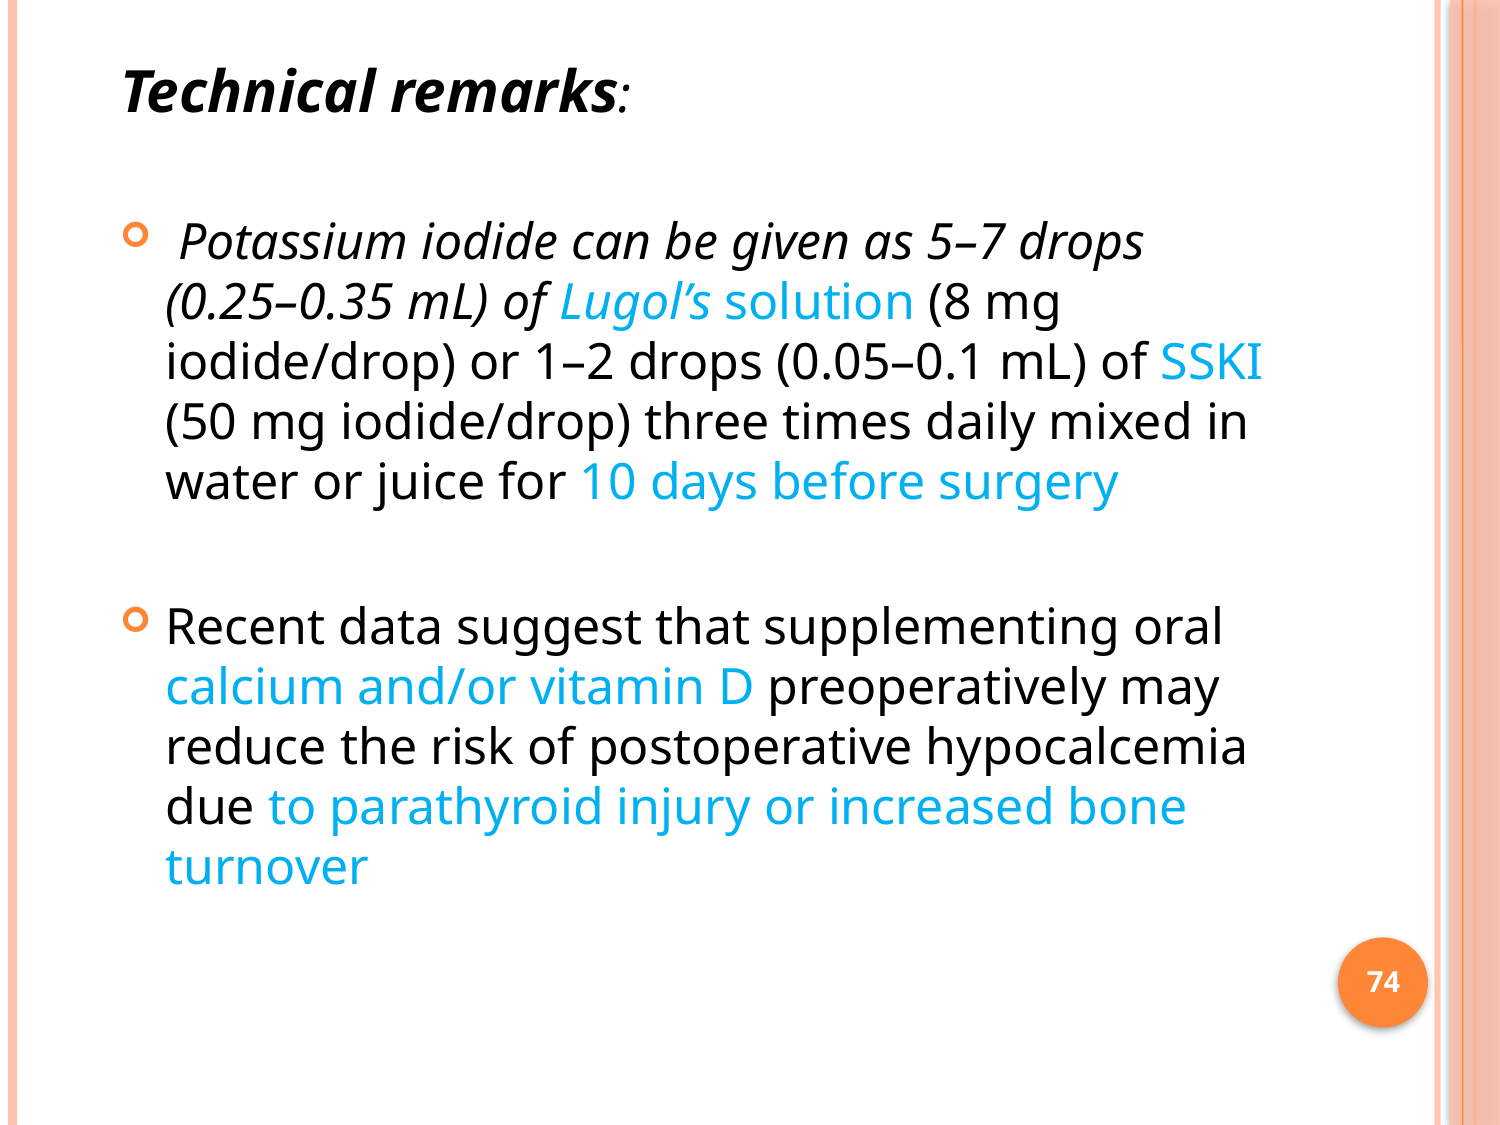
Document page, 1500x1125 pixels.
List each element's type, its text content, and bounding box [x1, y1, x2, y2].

slide_number 74 [1333, 940, 1434, 1027]
list Technical remarks: Potassium iodide can be given as 5–7 drops (0.25–0.35 mL) of Lugol’s solution (8 mg iodide/drop) or 1–2 drops (0.05–0.1 mL) of SSKI (50 mg iodide/drop) three times daily mixed in water or juice for 10 days before surgery Recent data suggest that supplementing oral calcium and/or vitamin D preoperatively may reduce the risk of postoperative hypocalcemia due to parathyroid injury or increased bone turnover [105, 46, 1300, 1062]
